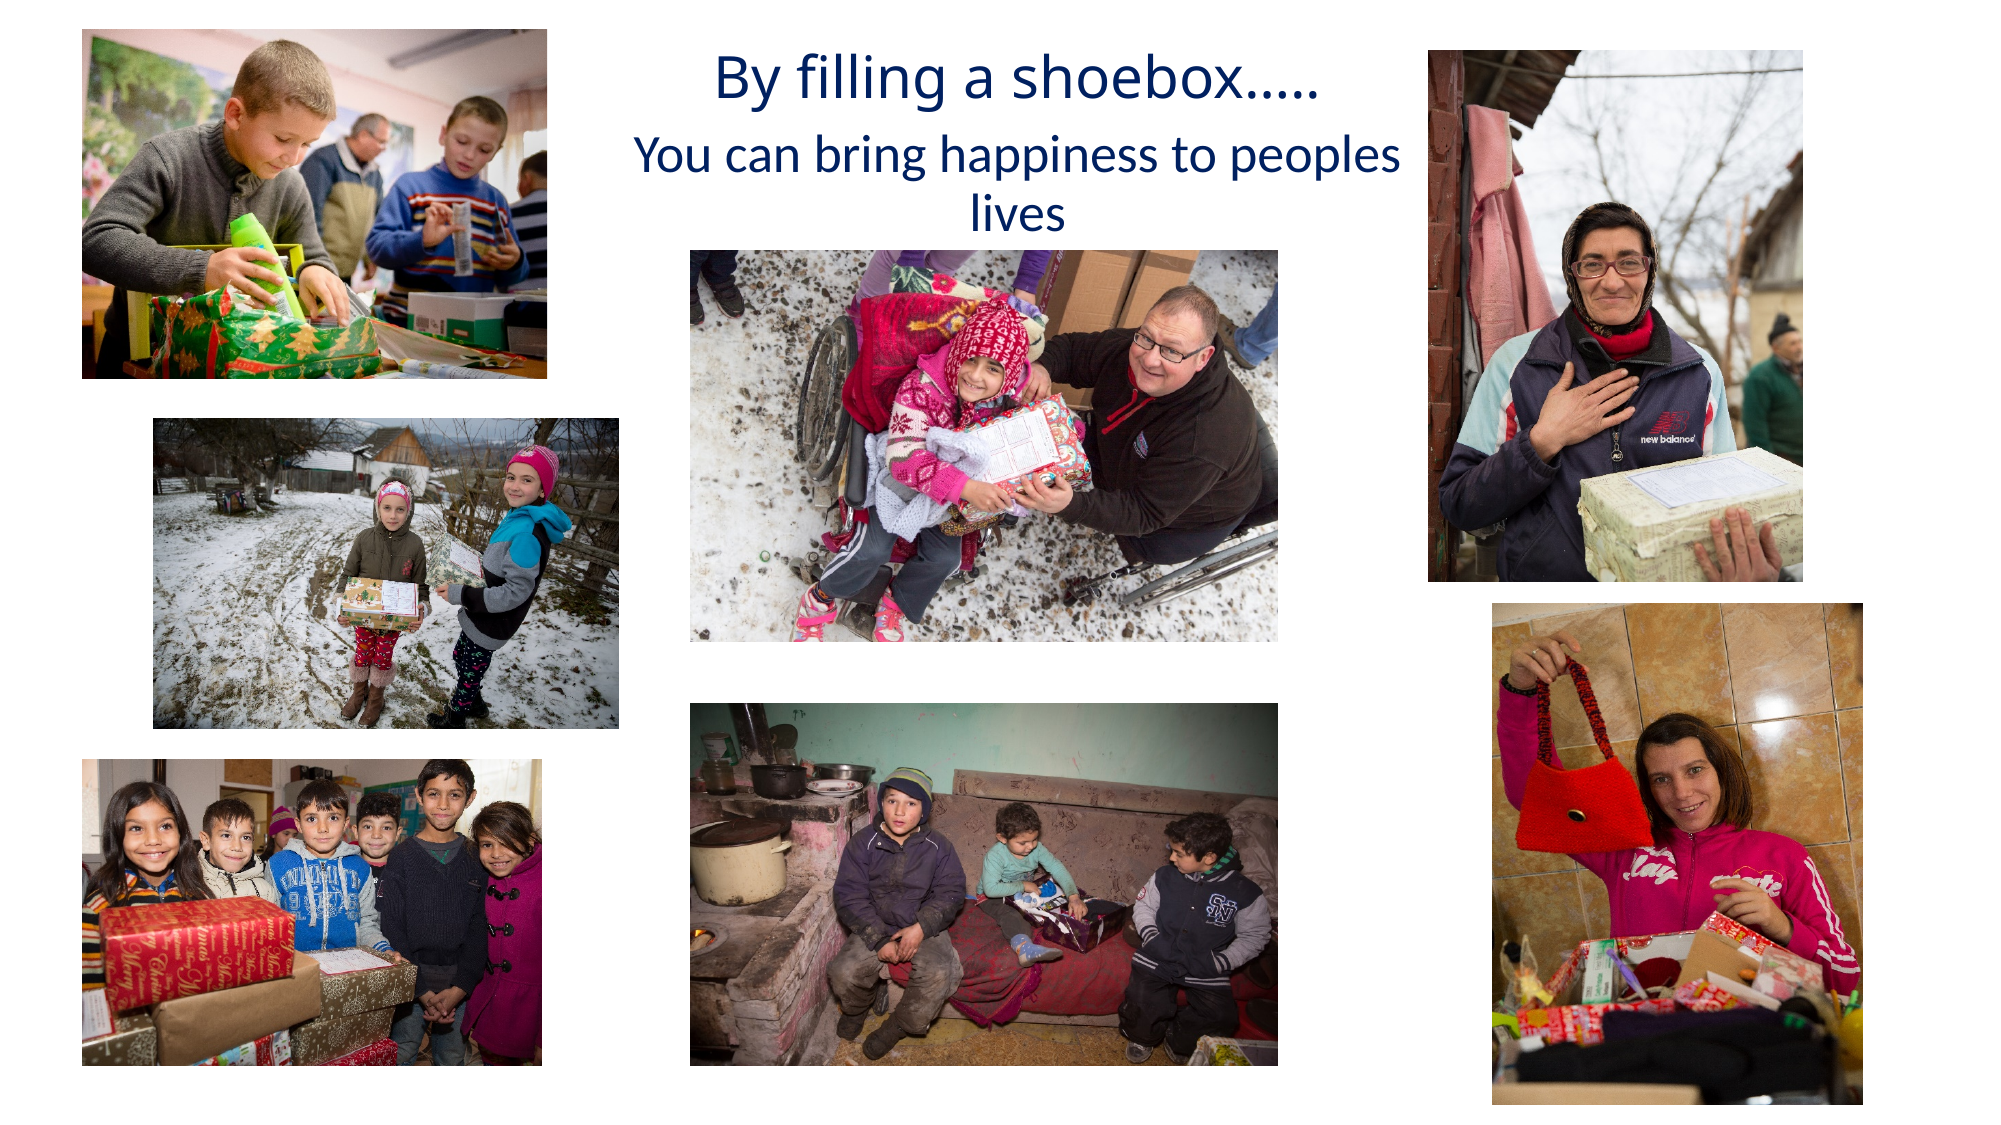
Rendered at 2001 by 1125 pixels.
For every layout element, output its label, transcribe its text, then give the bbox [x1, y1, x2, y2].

picture [81, 759, 542, 1066]
picture [1428, 50, 1803, 582]
list You can bring happiness to peoples lives [567, 118, 1428, 251]
picture [81, 29, 548, 379]
picture [690, 703, 1278, 1066]
picture [690, 250, 1278, 642]
title By filling a shoebox….. [695, 29, 1341, 118]
picture [1492, 603, 1863, 1105]
picture [153, 418, 619, 730]
